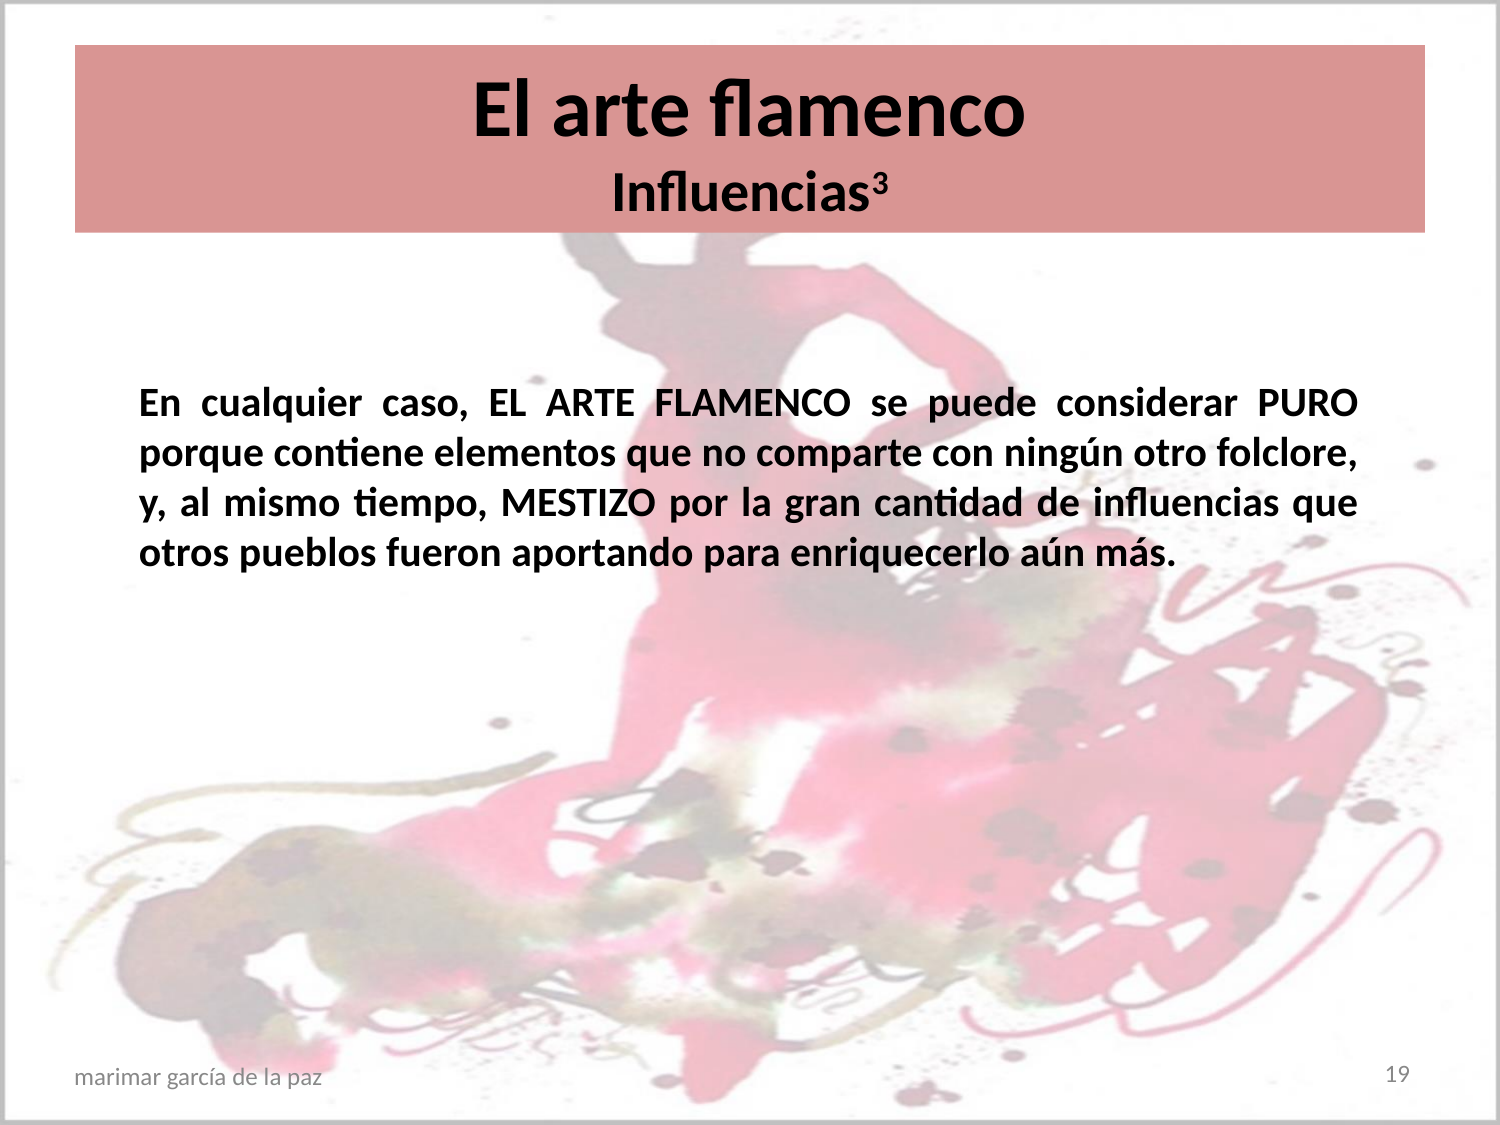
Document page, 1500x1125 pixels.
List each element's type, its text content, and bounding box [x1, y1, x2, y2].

slide_number 19 [1074, 1042, 1426, 1103]
title El arte flamenco Influencias3 [75, 45, 1425, 233]
picture [0, 0, 1500, 1125]
footer marimar garcía de la paz [58, 1045, 344, 1106]
text_box En cualquier caso, EL ARTE FLAMENCO se puede considerar PURO porque contiene elementos que no comparte con ningún otro folclore, y, al mismo tiempo, MESTIZO por la gran cantidad de influencias que otros pueblos fueron aportando para enriquecerlo aún más. [123, 267, 1375, 1125]
